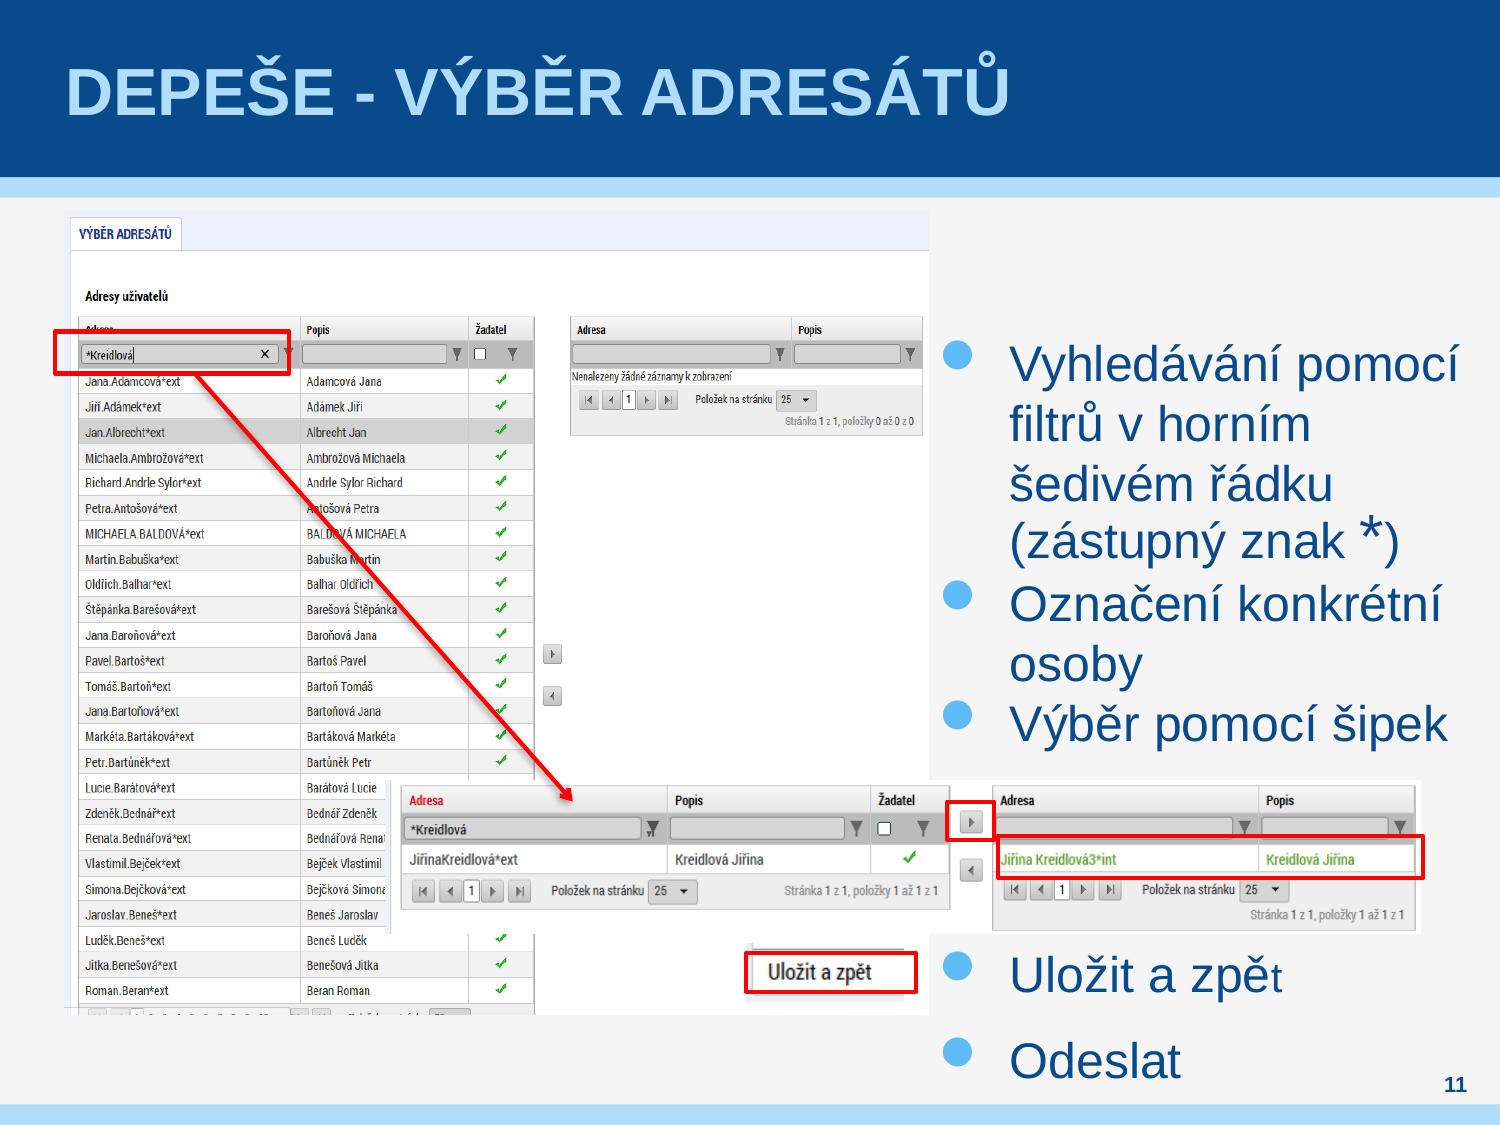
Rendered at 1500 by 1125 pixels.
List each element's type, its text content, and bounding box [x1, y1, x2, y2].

list Vyhledávání pomocí filtrů v horním šedivém řádku (zástupný znak *) Označení konkrétní osoby Výběr pomocí šipek Uložit a zpět Odeslat [938, 331, 1471, 1024]
slide_number 11 [1417, 1068, 1495, 1099]
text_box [194, 373, 574, 802]
picture [64, 211, 1421, 1015]
text_box [53, 329, 59, 376]
title Depeše - výběr adresátů [59, 0, 1441, 178]
